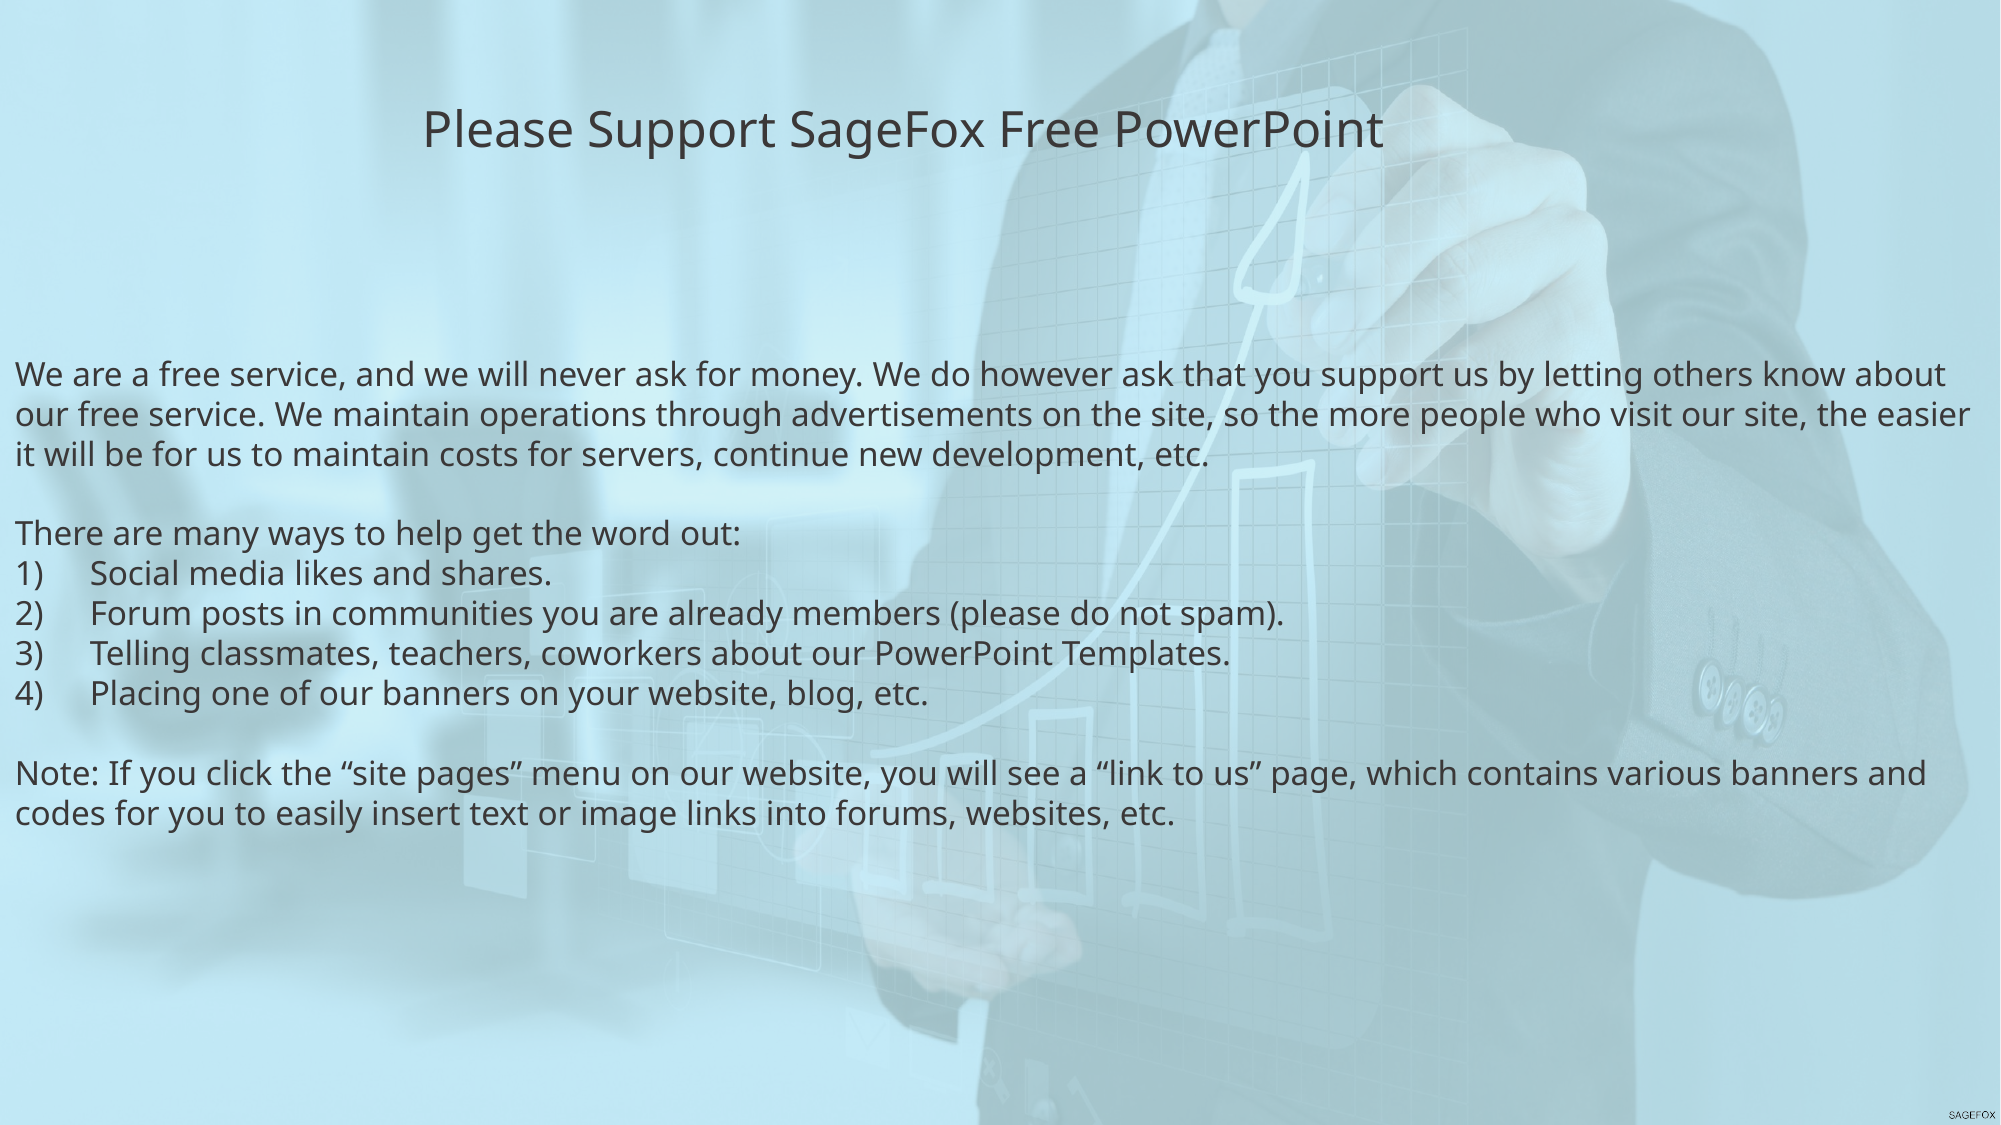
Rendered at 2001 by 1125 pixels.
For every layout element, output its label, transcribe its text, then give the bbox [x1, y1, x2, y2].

text_box We are a free service, and we will never ask for money. We do however ask that you support us by letting others know about our free service. We maintain operations through advertisements on the site, so the more people who visit our site, the easier it will be for us to maintain costs for servers, continue new development, etc. There are many ways to help get the word out: Social media likes and shares. Forum posts in communities you are already members (please do not spam). Telling classmates, teachers, coworkers about our PowerPoint Templates. Placing one of our banners on your website, blog, etc. Note: If you click the “site pages” menu on our website, you will see a “link to us” page, which contains various banners and codes for you to easily insert text or image links into forums, websites, etc. [0, 0, 2000, 1125]
title Please Support SageFox Free PowerPoint [363, 72, 1444, 190]
